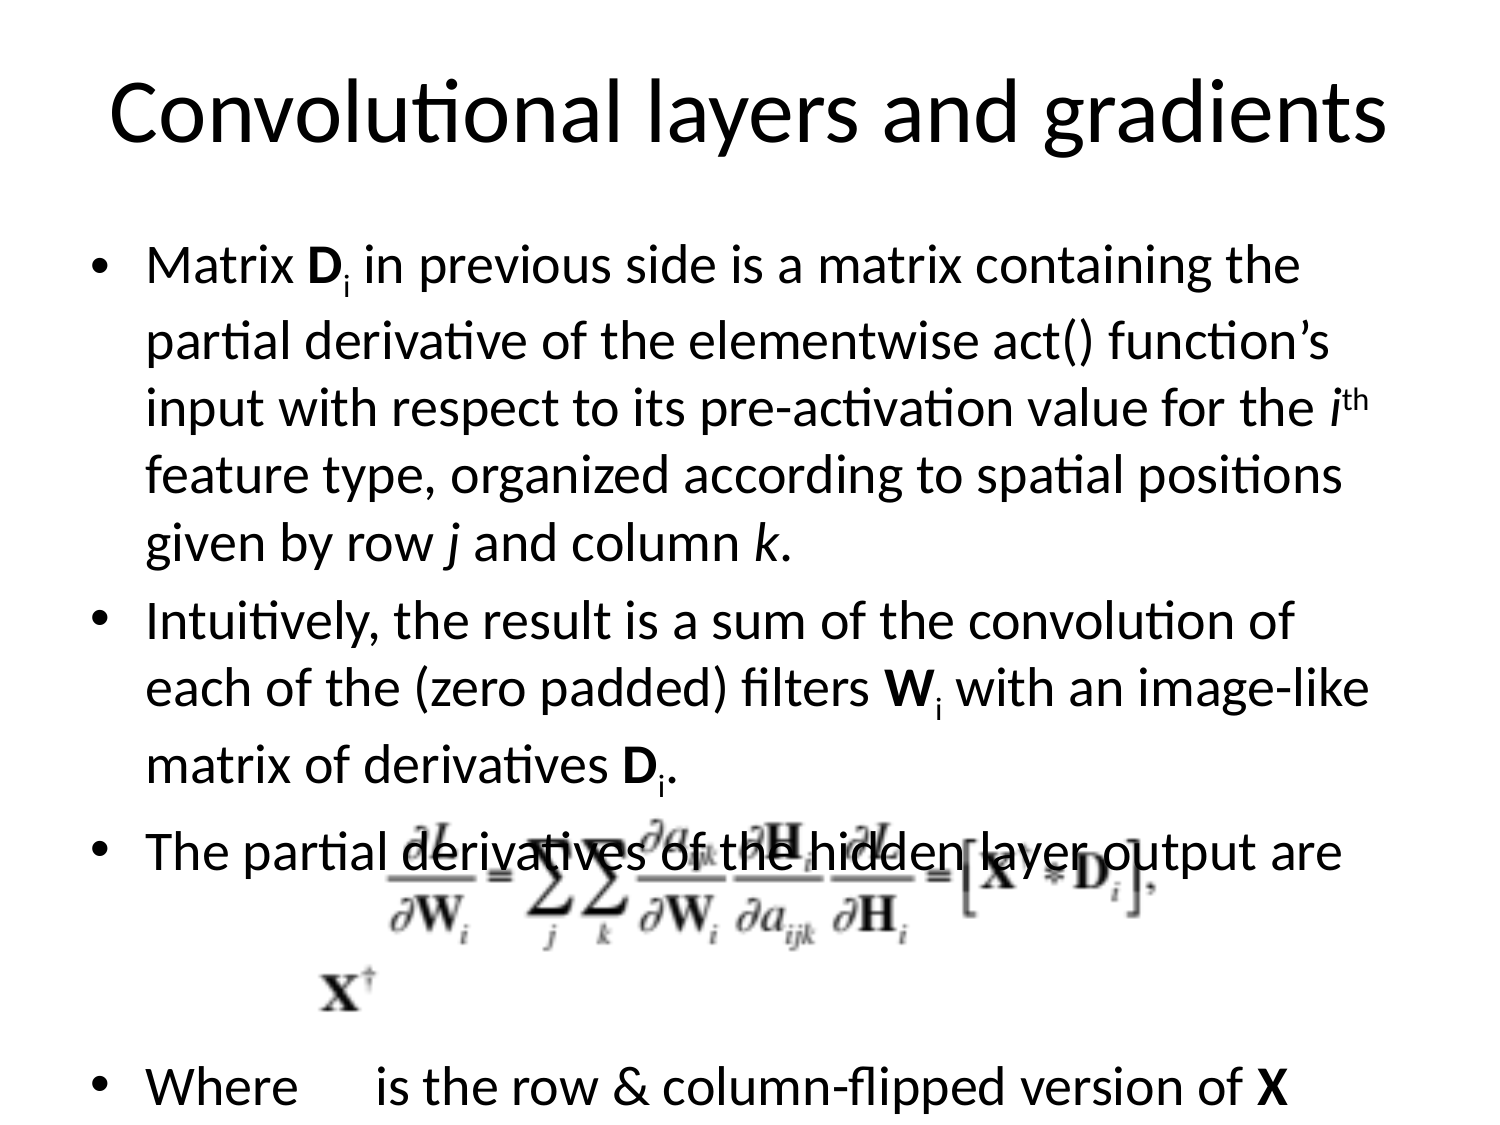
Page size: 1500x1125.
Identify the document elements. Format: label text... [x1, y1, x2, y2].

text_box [313, 955, 381, 1019]
list Matrix Di in previous side is a matrix containing the partial derivative of the elementwise act() function’s input with respect to its pre-activation value for the ith feature type, organized according to spatial positions given by row j and column k. Intuitively, the result is a sum of the convolution of each of the (zero padded) filters Wi with an image-like matrix of derivatives Di. The partial derivatives of the hidden layer output are Where is the row & column-flipped version of X [75, 219, 1425, 1125]
title Convolutional layers and gradients [75, 11, 1425, 200]
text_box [380, 803, 1160, 959]
